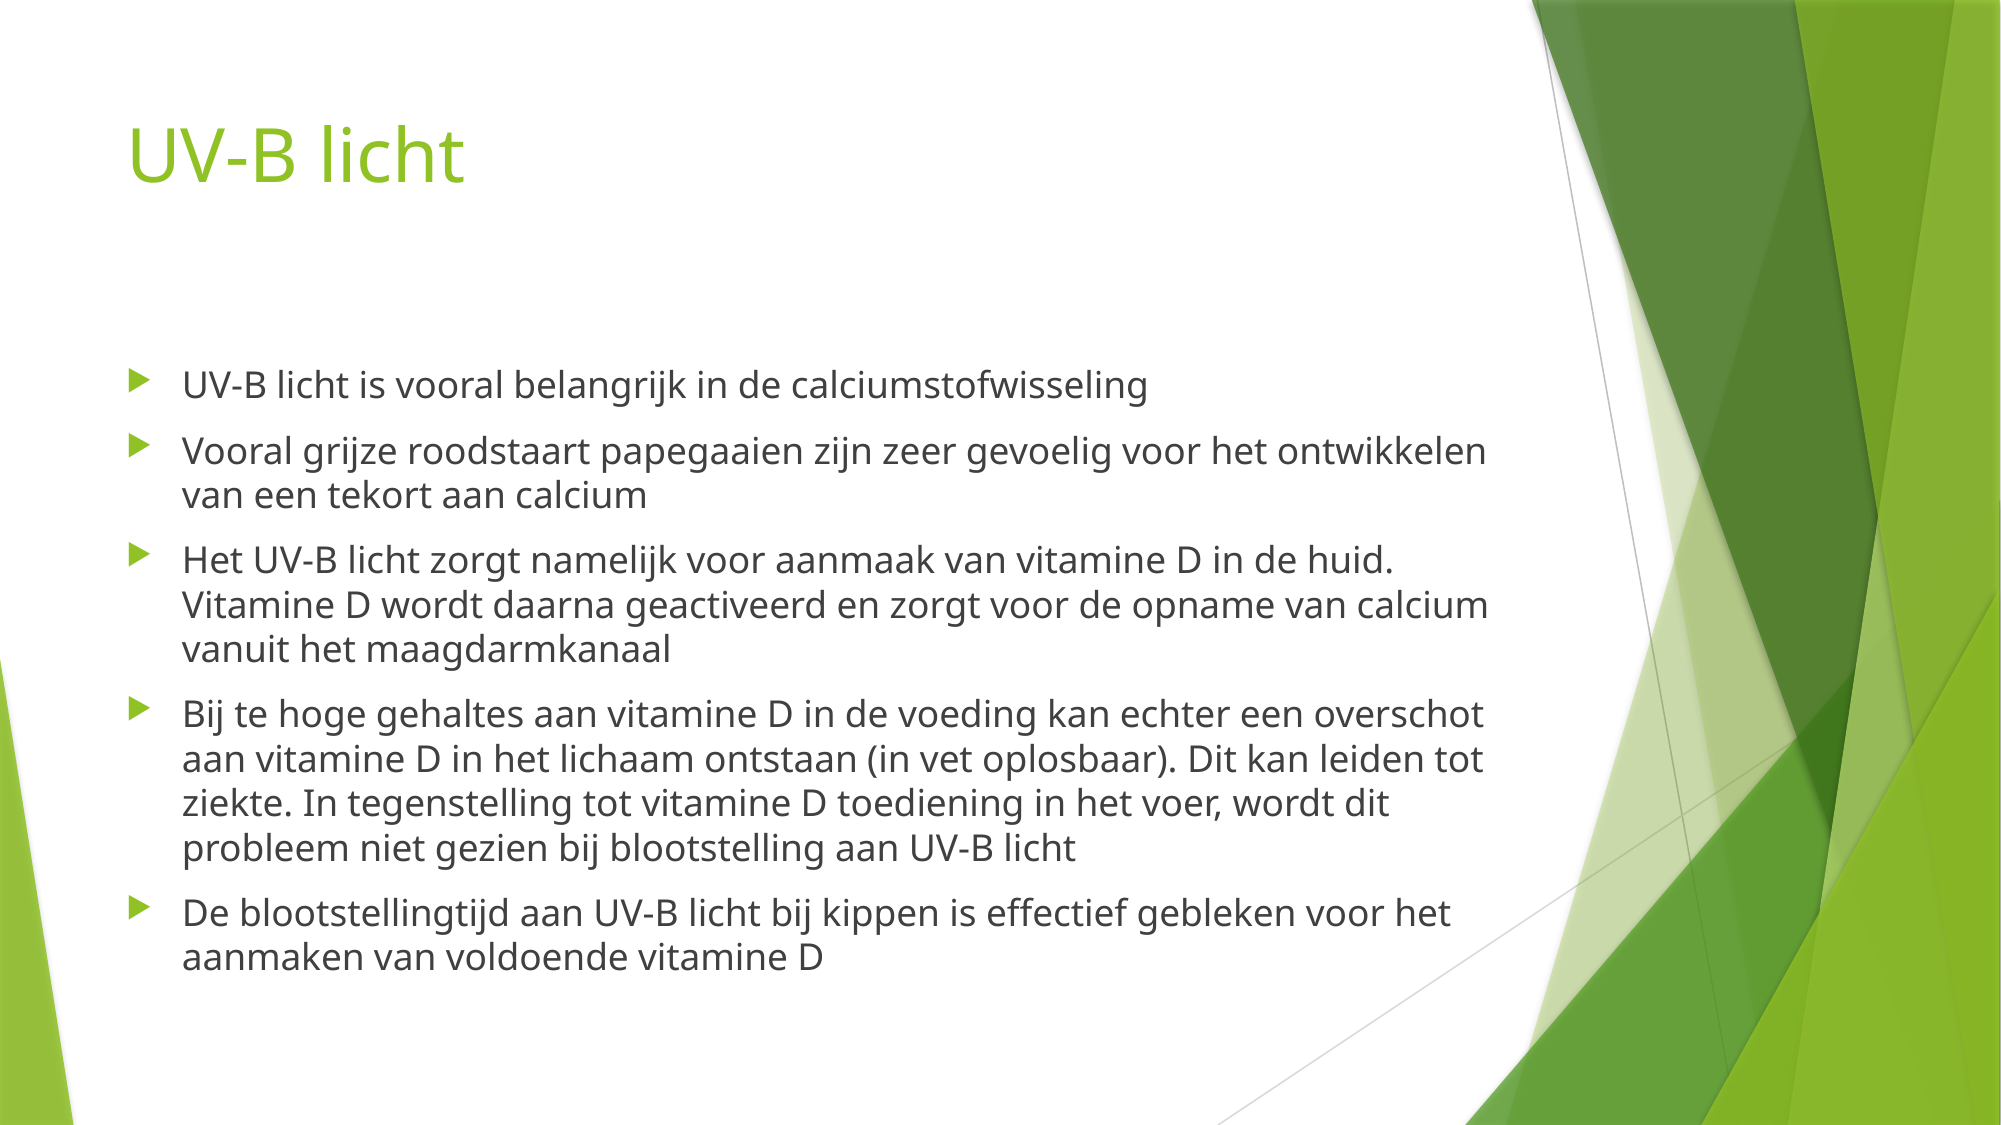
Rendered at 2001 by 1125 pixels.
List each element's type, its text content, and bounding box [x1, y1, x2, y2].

title UV-B licht [111, 99, 1522, 317]
list UV-B licht is vooral belangrijk in de calciumstofwisseling Vooral grijze roodstaart papegaaien zijn zeer gevoelig voor het ontwikkelen van een tekort aan calcium Het UV-B licht zorgt namelijk voor aanmaak van vitamine D in de huid. Vitamine D wordt daarna geactiveerd en zorgt voor de opname van calcium vanuit het maagdarmkanaal Bij te hoge gehaltes aan vitamine D in de voeding kan echter een overschot aan vitamine D in het lichaam ontstaan (in vet oplosbaar). Dit kan leiden tot ziekte. In tegenstelling tot vitamine D toediening in het voer, wordt dit probleem niet gezien bij blootstelling aan UV-B licht De blootstellingtijd aan UV-B licht bij kippen is effectief gebleken voor het aanmaken van voldoende vitamine D [111, 354, 1522, 992]
